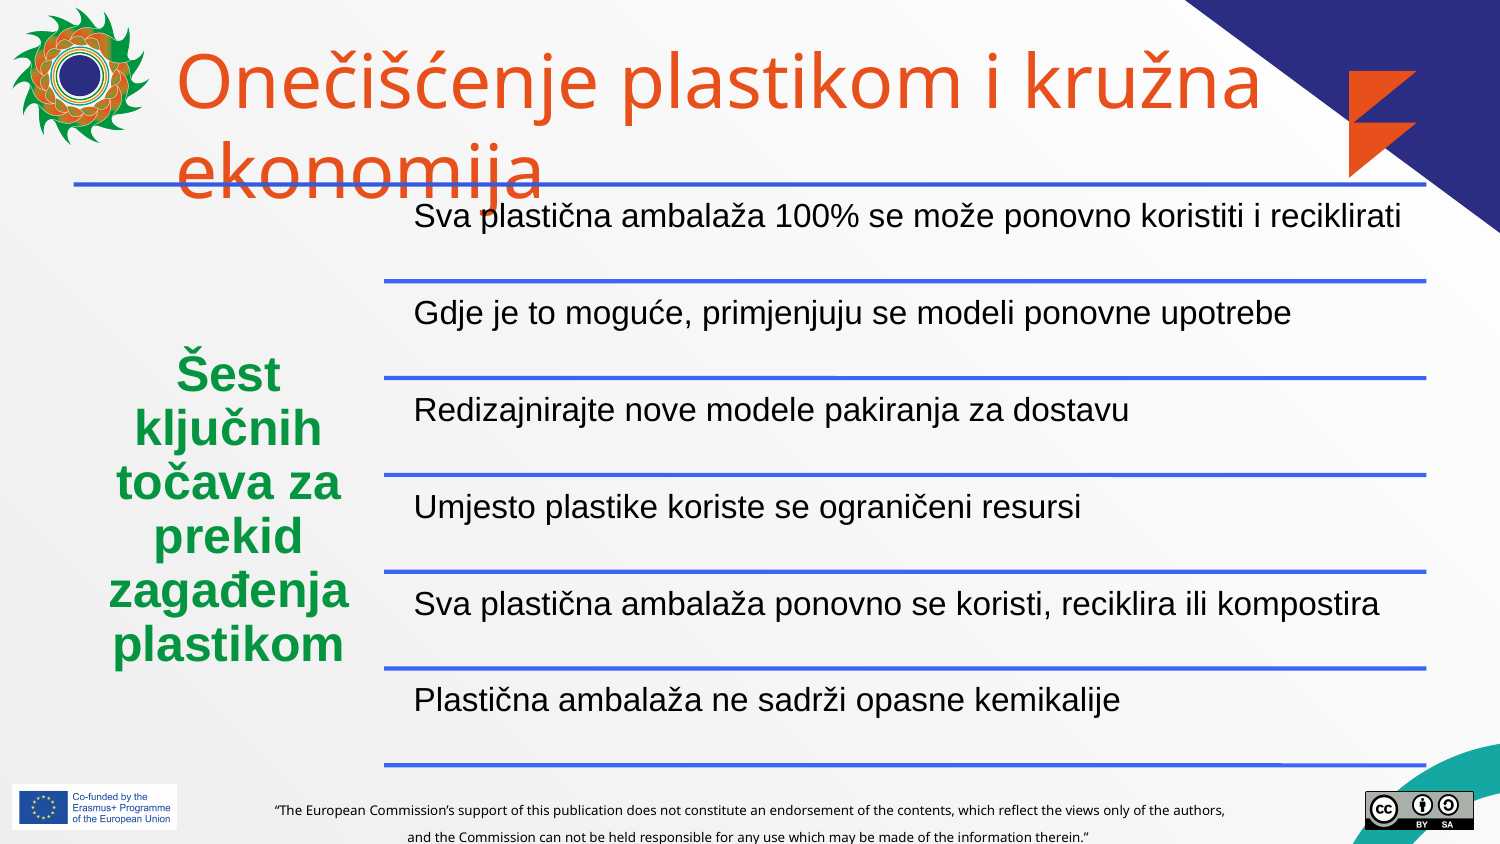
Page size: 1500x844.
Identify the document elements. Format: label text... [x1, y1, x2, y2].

title Onečišćenje plastikom i kružna ekonomija [160, 18, 1427, 182]
picture [1365, 791, 1474, 830]
picture [11, 6, 151, 147]
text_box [73, 184, 1427, 771]
picture [11, 784, 177, 830]
